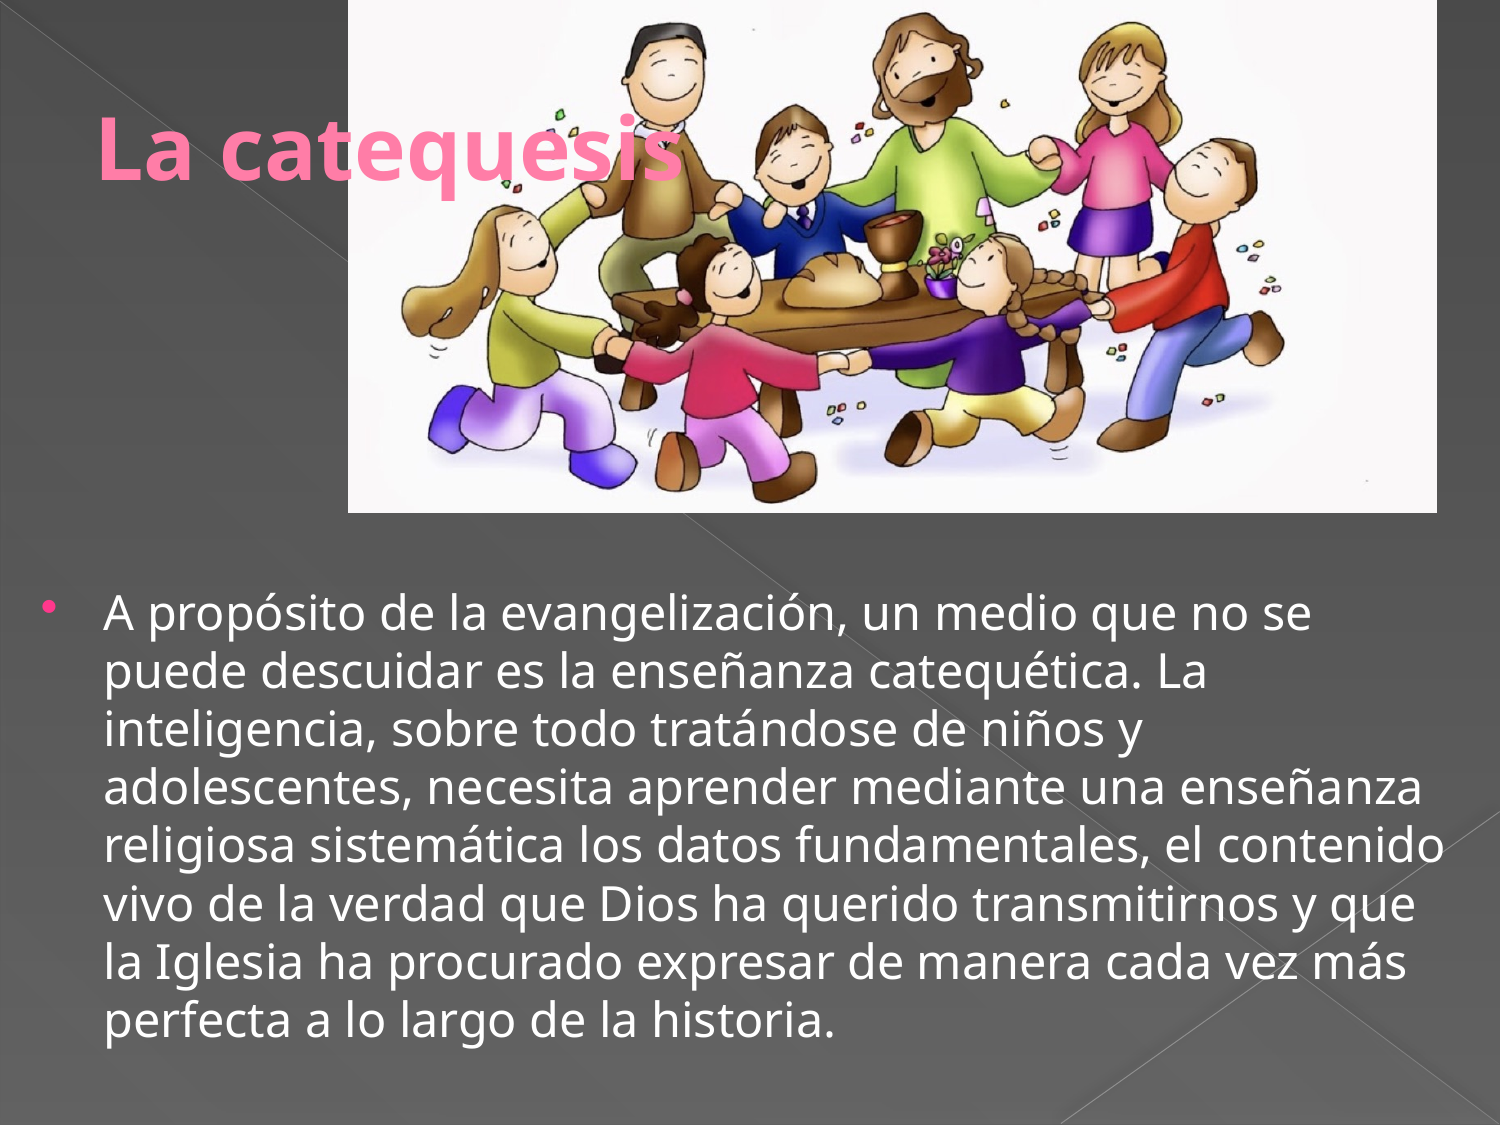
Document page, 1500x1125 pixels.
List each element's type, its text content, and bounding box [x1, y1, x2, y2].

list A propósito de la evangelización, un medio que no se puede descuidar es la enseñanza catequética. La inteligencia, sobre todo tratándose de niños y adolescentes, necesita aprender mediante una enseñanza religiosa sistemática los datos fundamentales, el contenido vivo de la verdad que Dios ha querido transmitirnos y que la Iglesia ha procurado expresar de manera cada vez más perfecta a lo largo de la historia. [17, 574, 1471, 1102]
picture [348, 0, 1437, 513]
title La catequesis [0, 30, 338, 261]
